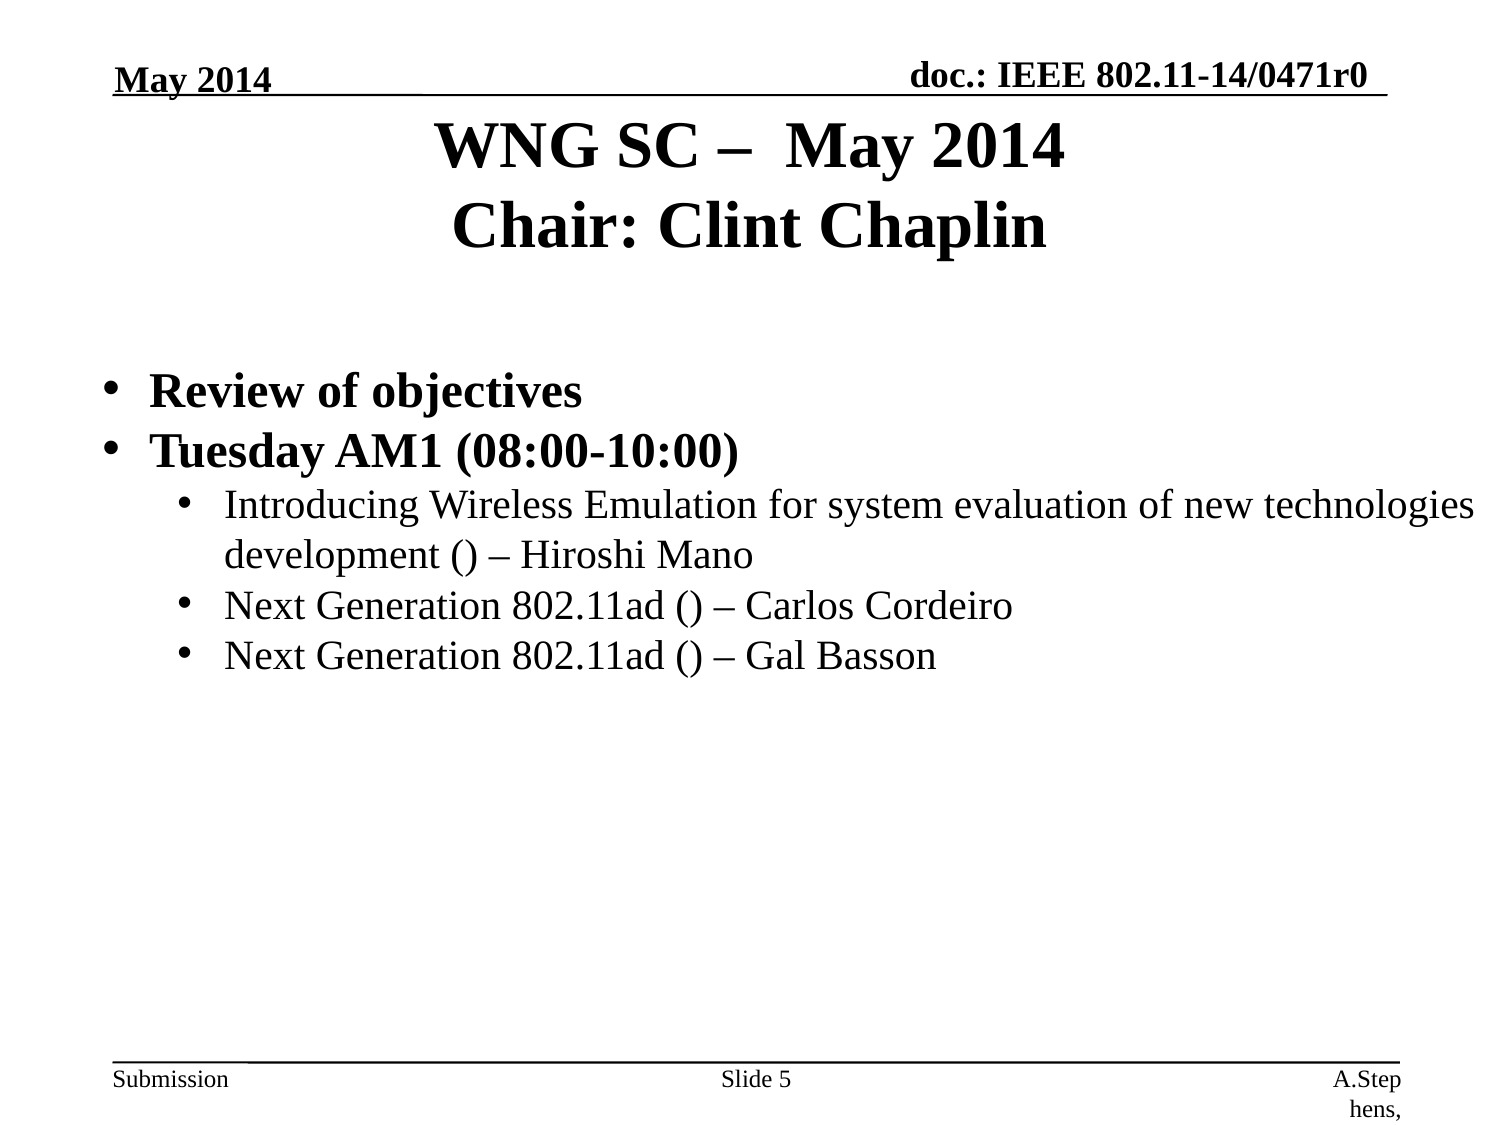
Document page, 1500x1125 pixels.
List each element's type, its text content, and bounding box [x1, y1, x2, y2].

text_box Review of objectives Tuesday AM1 (08:00-10:00) Introducing Wireless Emulation for system evaluation of new technologies development () – Hiroshi Mano Next Generation 802.11ad () – Carlos Cordeiro Next Generation 802.11ad () – Gal Basson [87, 349, 1500, 685]
footer A.Stephens, Intel, D. Stanley, Aruba [1325, 1062, 1402, 1093]
slide_number Slide 5 [712, 1062, 800, 1093]
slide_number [114, 54, 309, 100]
title WNG SC – May 2014 Chair: Clint Chaplin [112, 125, 1388, 238]
